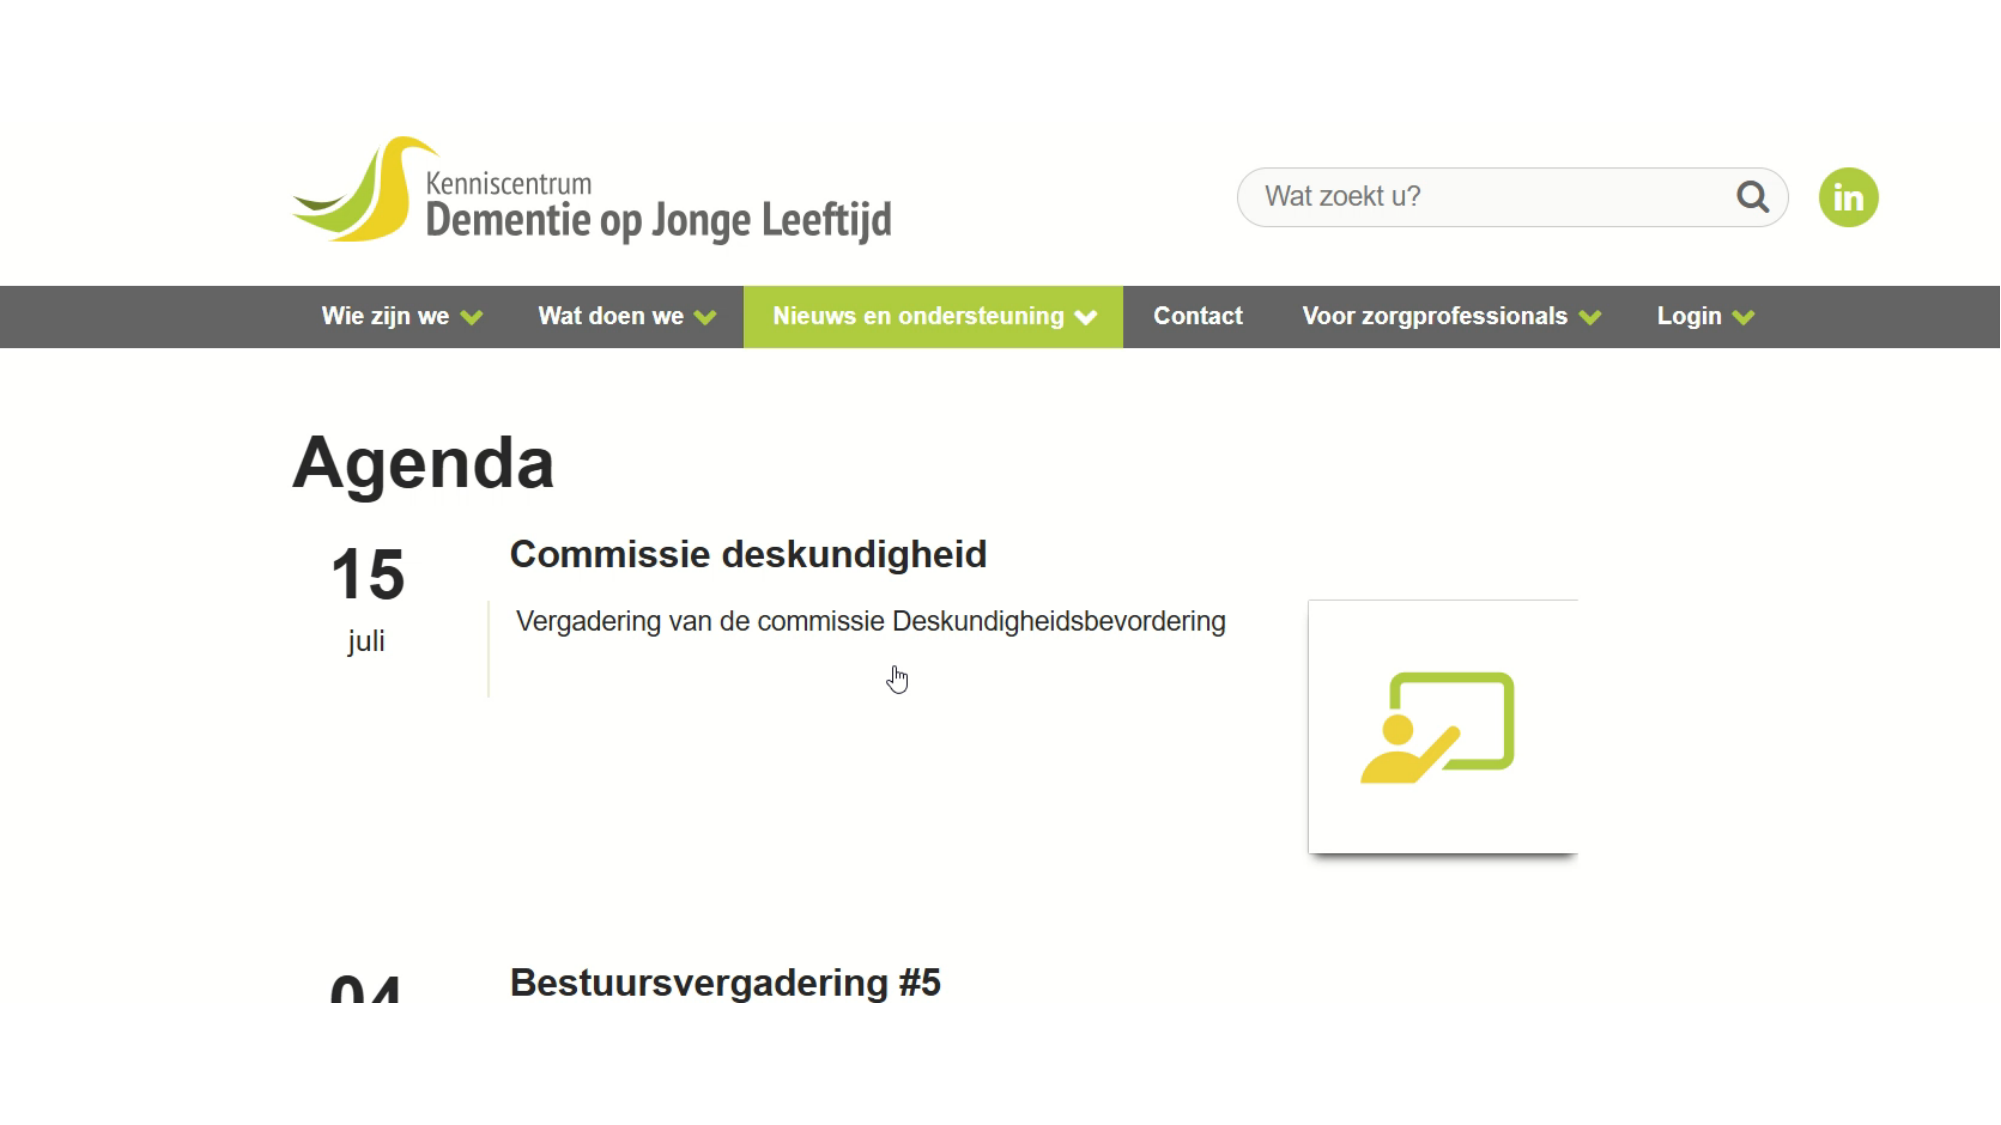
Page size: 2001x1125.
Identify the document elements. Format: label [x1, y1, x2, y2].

text_box [0, 121, 2000, 1004]
